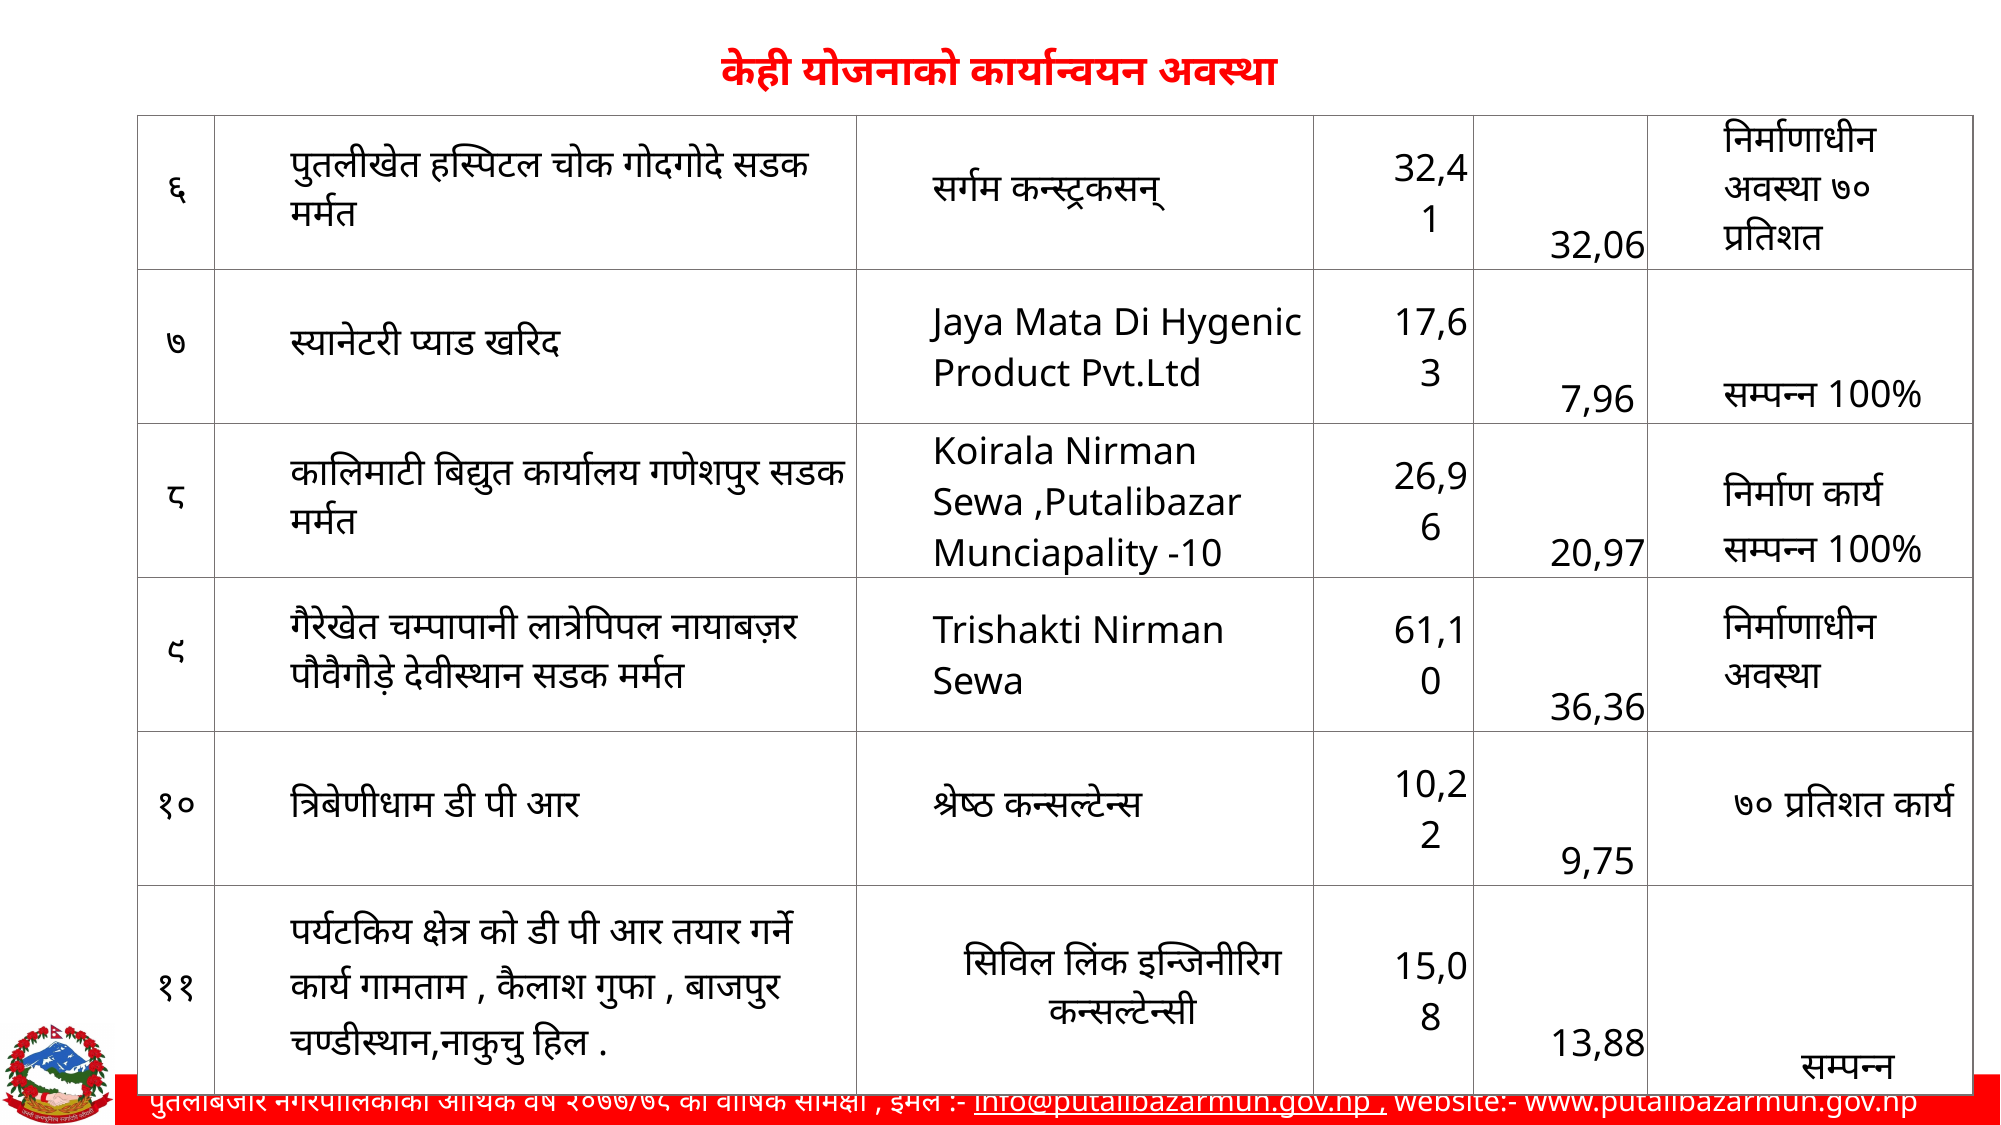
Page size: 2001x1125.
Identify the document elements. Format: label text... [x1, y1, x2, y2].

table_cell ७ [138, 270, 214, 423]
table_cell सम्पन्न [1648, 886, 1972, 1094]
table_header 32,41 [1314, 116, 1473, 269]
table_cell Jaya Mata Di Hygenic Product Pvt.Ltd [857, 270, 1313, 423]
table_cell 10,22 [1314, 732, 1473, 885]
table_cell पर्यटकिय क्षेत्र को डी पी आर तयार गर्ने कार्य गामताम , कैलाश गुफा , बाजपुर चण्डीस्थान,नाकुचु हिल . [215, 886, 856, 1094]
table_cell 26,96 [1314, 424, 1473, 577]
table_cell Trishakti Nirman Sewa [857, 578, 1313, 731]
table_cell गैरेखेत चम्पापानी लात्रेपिपल नायाबज़र पौवैगौड़े देवीस्थान सडक मर्मत [215, 578, 856, 731]
table_cell 36,36 [1474, 578, 1647, 731]
table_cell सम्पन्न 100% [1648, 270, 1972, 423]
table_cell कालिमाटी बिद्युत कार्यालय गणेशपुर सडक मर्मत [215, 424, 856, 577]
table_cell 9,75 [1474, 732, 1647, 885]
table_cell 7,96 [1474, 270, 1647, 423]
table_cell स्यानेटरी प्याड खरिद [215, 270, 856, 423]
table_cell ९ [138, 578, 214, 731]
table_cell ७० प्रतिशत कार्य [1648, 732, 1972, 885]
title केही योजनाको कार्यान्वयन अवस्था [137, 29, 1863, 115]
table_cell ८ [138, 424, 214, 577]
table_cell १० [138, 732, 214, 885]
table_cell Koirala Nirman Sewa ,Putalibazar Munciapality -10 [857, 424, 1313, 577]
table_cell 13,88 [1474, 886, 1647, 1094]
table_header पुतलीखेत हस्पिटल चोक गोदगोदे सडक मर्मत [215, 116, 856, 269]
table_cell 20,97 [1474, 424, 1647, 577]
table_cell निर्माण कार्य सम्पन्न 100% [1648, 424, 1972, 577]
table_cell 61,10 [1314, 578, 1473, 731]
table_cell त्रिबेणीधाम डी पी आर [215, 732, 856, 885]
table_cell सिविल लिंक इन्जिनीरिग कन्सल्टेन्सी [857, 886, 1313, 1094]
table_header ६ [138, 116, 214, 269]
table_header सर्गम कन्स्ट्रकसन् [857, 116, 1313, 269]
table_cell 17,63 [1314, 270, 1473, 423]
table_header 32,06 [1474, 116, 1647, 269]
table_header निर्माणाधीन अवस्था ७० प्रतिशत [1648, 116, 1972, 269]
table_cell ११ [138, 886, 214, 1094]
table_cell निर्माणाधीन अवस्था [1648, 578, 1972, 731]
table_cell 15,08 [1314, 886, 1473, 1094]
table_cell श्रेष्ठ कन्सल्टेन्स [857, 732, 1313, 885]
picture [0, 1023, 115, 1125]
